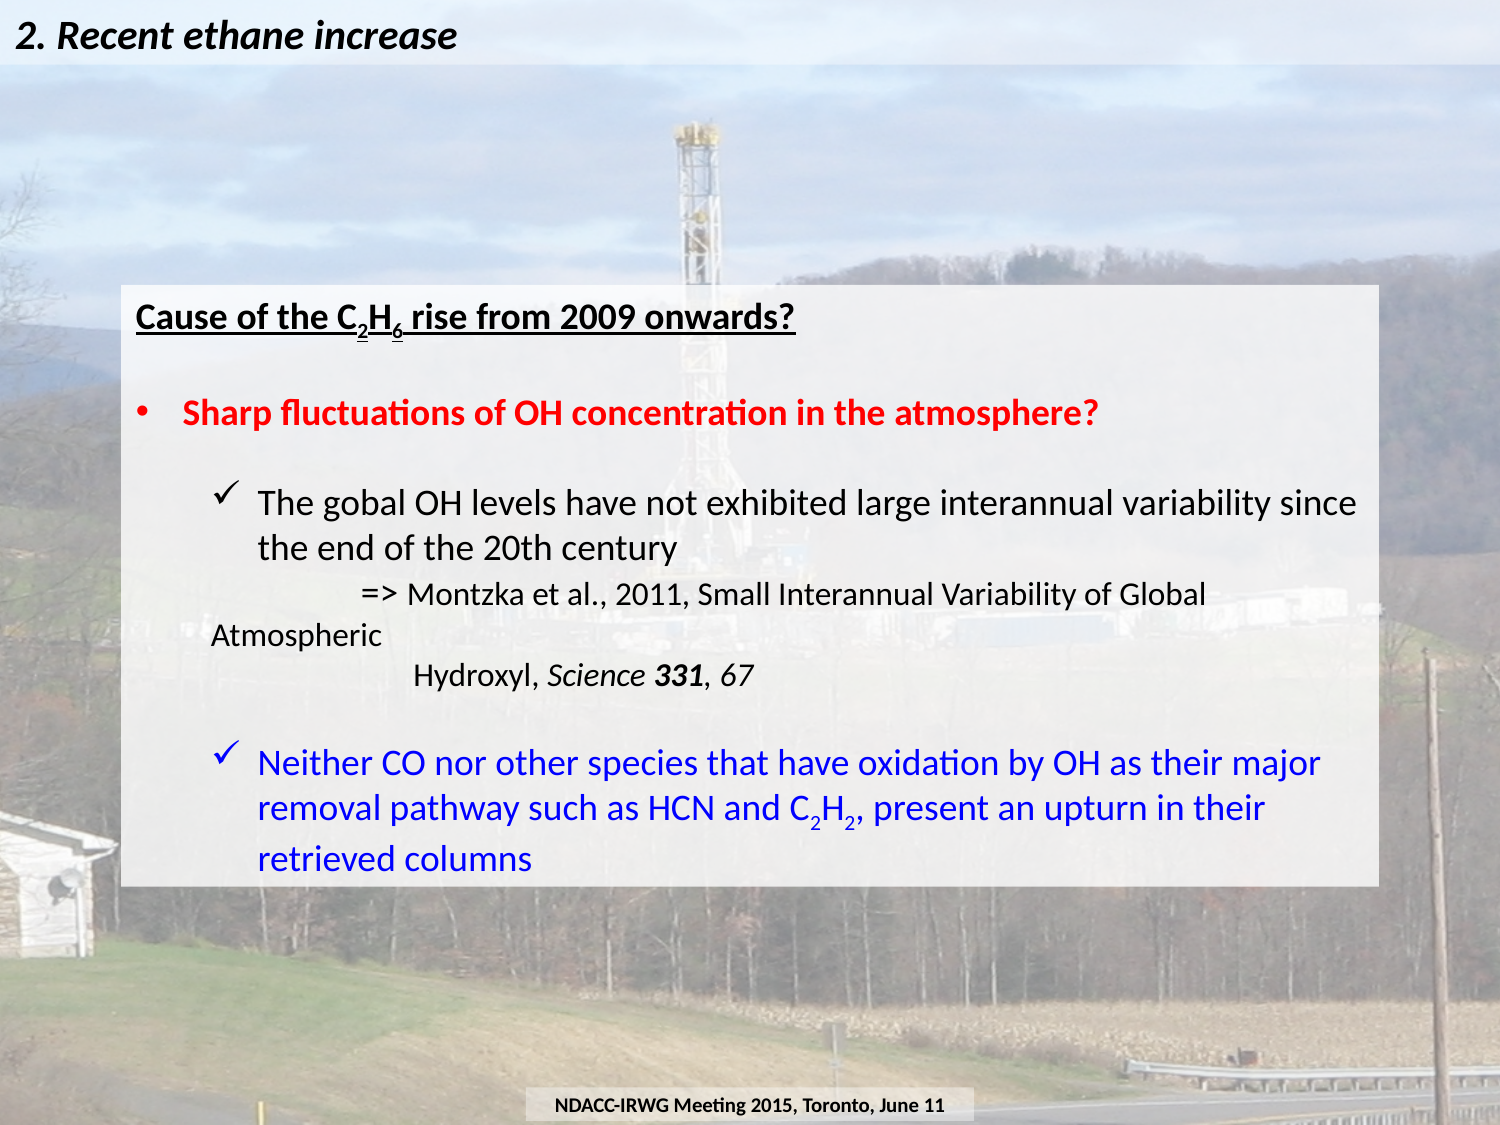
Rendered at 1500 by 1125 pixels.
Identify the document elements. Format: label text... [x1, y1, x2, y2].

text_box NDACC-IRWG Meeting 2015, Toronto, June 11 [525, 1087, 974, 1121]
text_box 2. Recent ethane increase [0, 0, 1500, 65]
text_box Cause of the C2H6 rise from 2009 onwards? Sharp fluctuations of OH concentration in the atmosphere? The gobal OH levels have not exhibited large interannual variability since the end of the 20th century => Montzka et al., 2011, Small Interannual Variability of Global Atmospheric Hydroxyl, Science 331, 67 Neither CO nor other species that have oxidation by OH as their major removal pathway such as HCN and C2H2, present an upturn in their retrieved columns [121, 284, 1379, 887]
